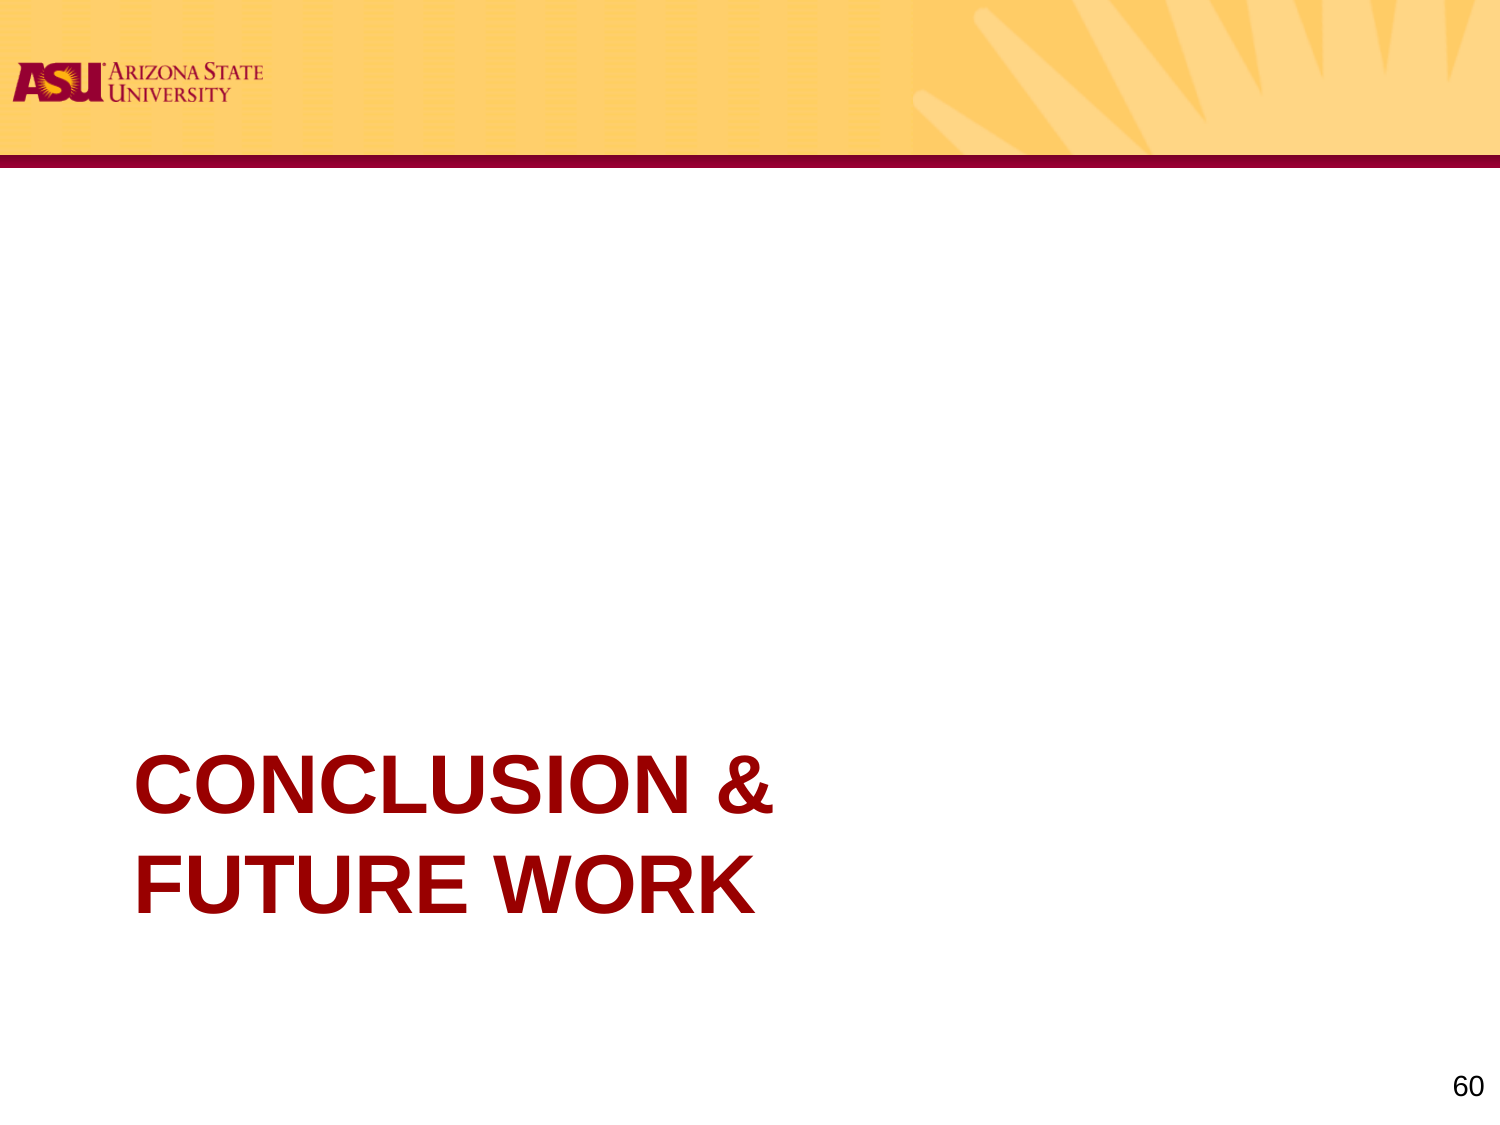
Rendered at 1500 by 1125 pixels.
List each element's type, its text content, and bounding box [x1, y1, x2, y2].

slide_number 60 [1149, 1059, 1500, 1125]
title Conclusion & FUTURE WORK [118, 722, 1394, 947]
picture [0, 0, 1500, 168]
